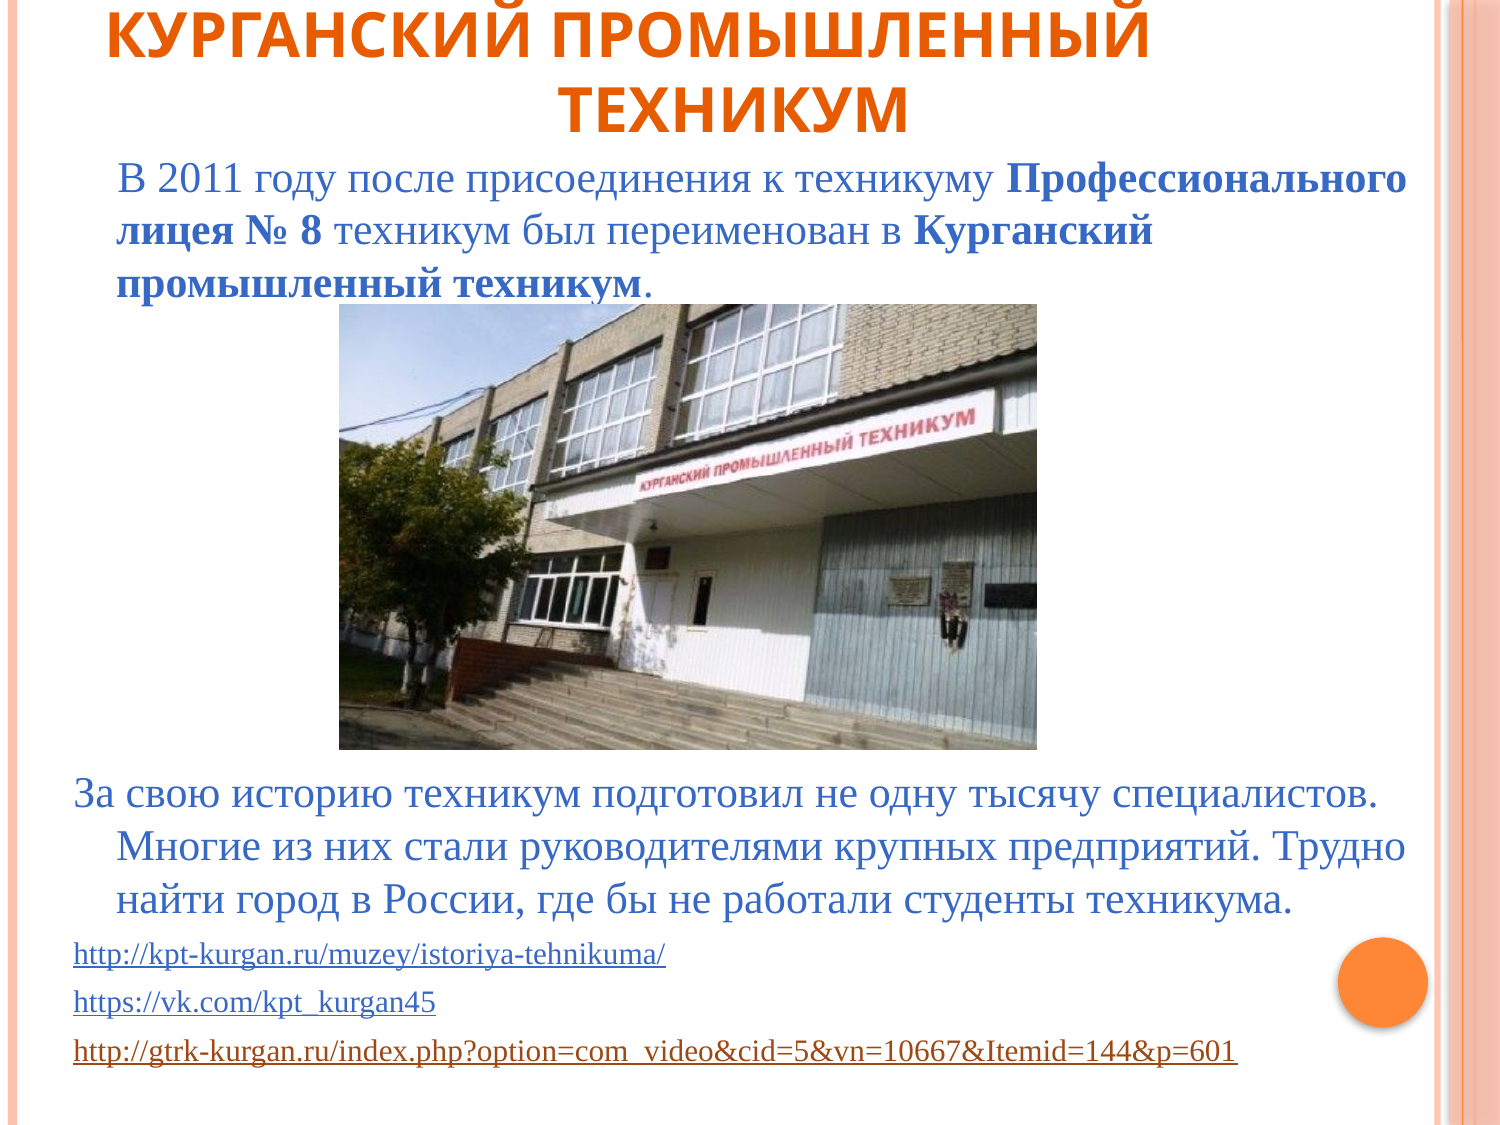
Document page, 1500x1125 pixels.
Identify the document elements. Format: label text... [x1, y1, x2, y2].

list В 2011 году после присоединения к техникуму Профессионального лицея № 8 техникум был переименован в Курганский промышленный техникум. За свою историю техникум подготовил не одну тысячу специалистов. Многие из них стали руководителями крупных предприятий. Трудно найти город в России, где бы не работали студенты техникума. http://kpt-kurgan.ru/muzey/istoriya-tehnikuma/ https://vk.com/kpt_kurgan45 http://gtrk-kurgan.ru/index.php?option=com_video&cid=5&vn=10667&Itemid=144&p=601 [58, 140, 1425, 1102]
picture [339, 304, 1038, 751]
title Курганский промышленный техникум [82, 0, 1307, 140]
